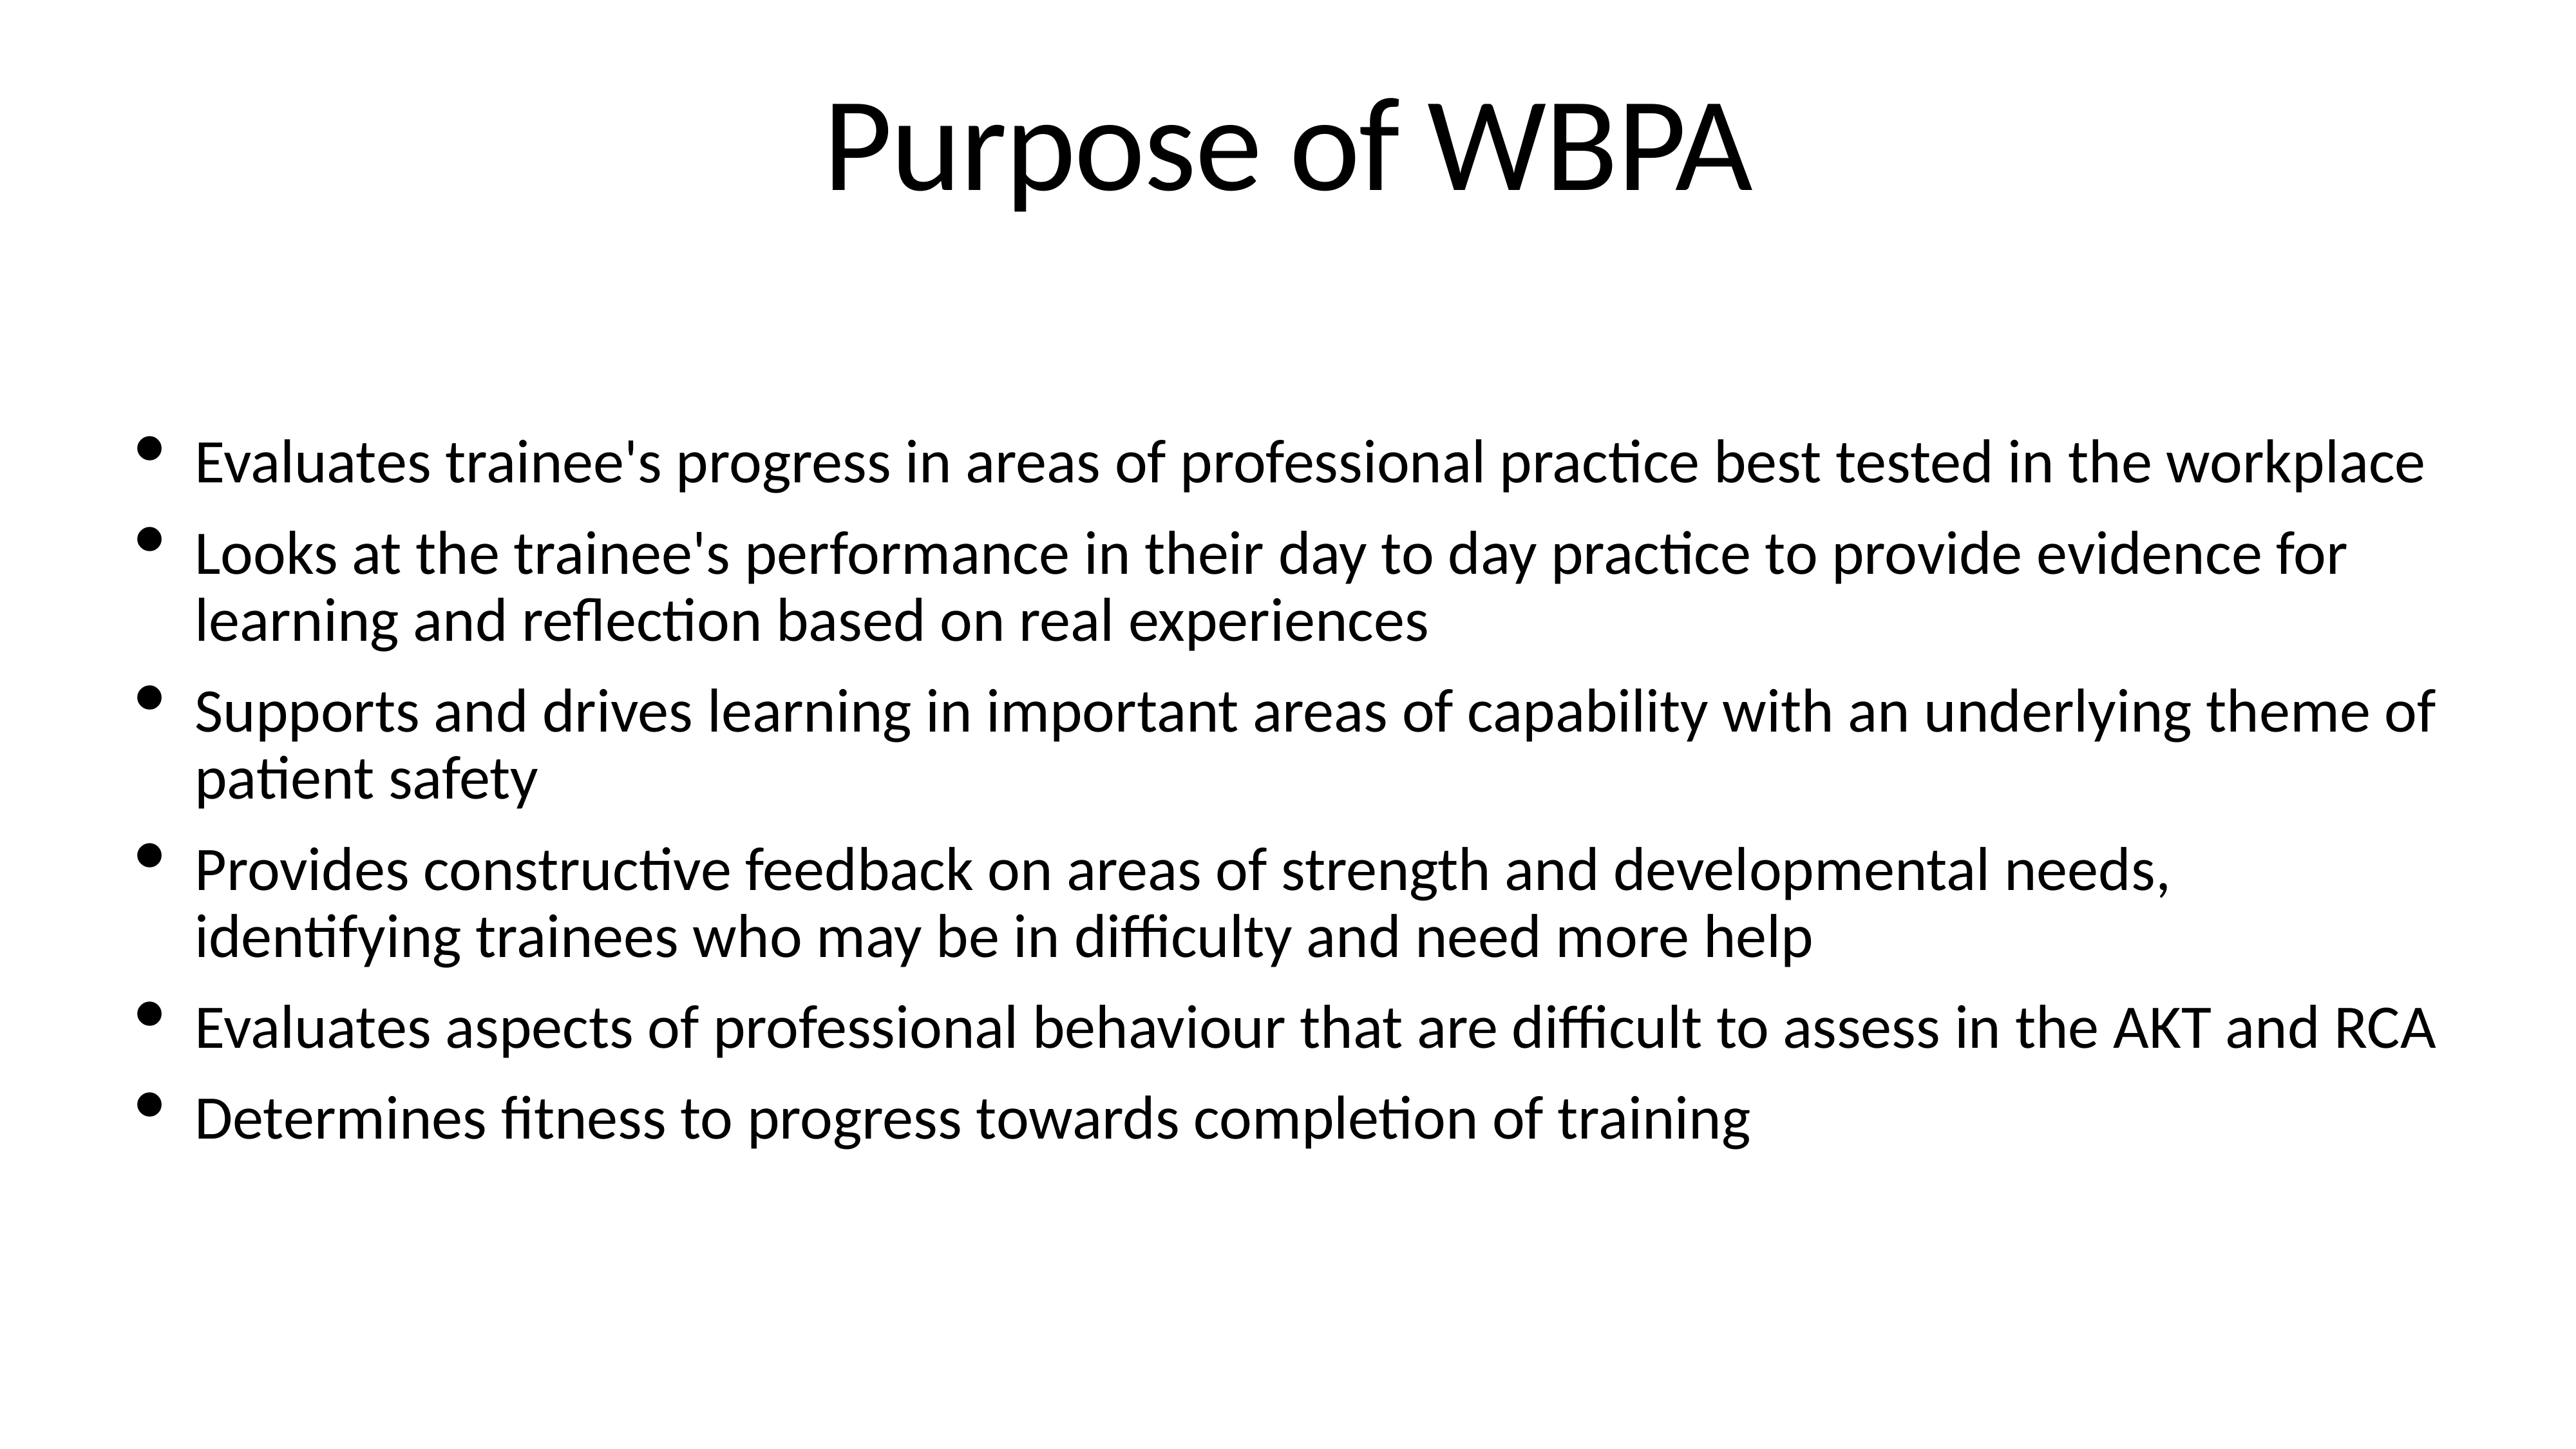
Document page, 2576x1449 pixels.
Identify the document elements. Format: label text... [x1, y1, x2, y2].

title Purpose of WBPA [128, 81, 2448, 265]
list Evaluates trainee's progress in areas of professional practice best tested in the workplace Looks at the trainee's performance in their day to day practice to provide evidence for learning and reflection based on real experiences Supports and drives learning in important areas of capability with an underlying theme of patient safety Provides constructive feedback on areas of strength and developmental needs, identifying trainees who may be in difficulty and need more help Evaluates aspects of professional behaviour that are difficult to assess in the AKT and RCA Determines fitness to progress towards completion of training [128, 423, 2448, 1321]
